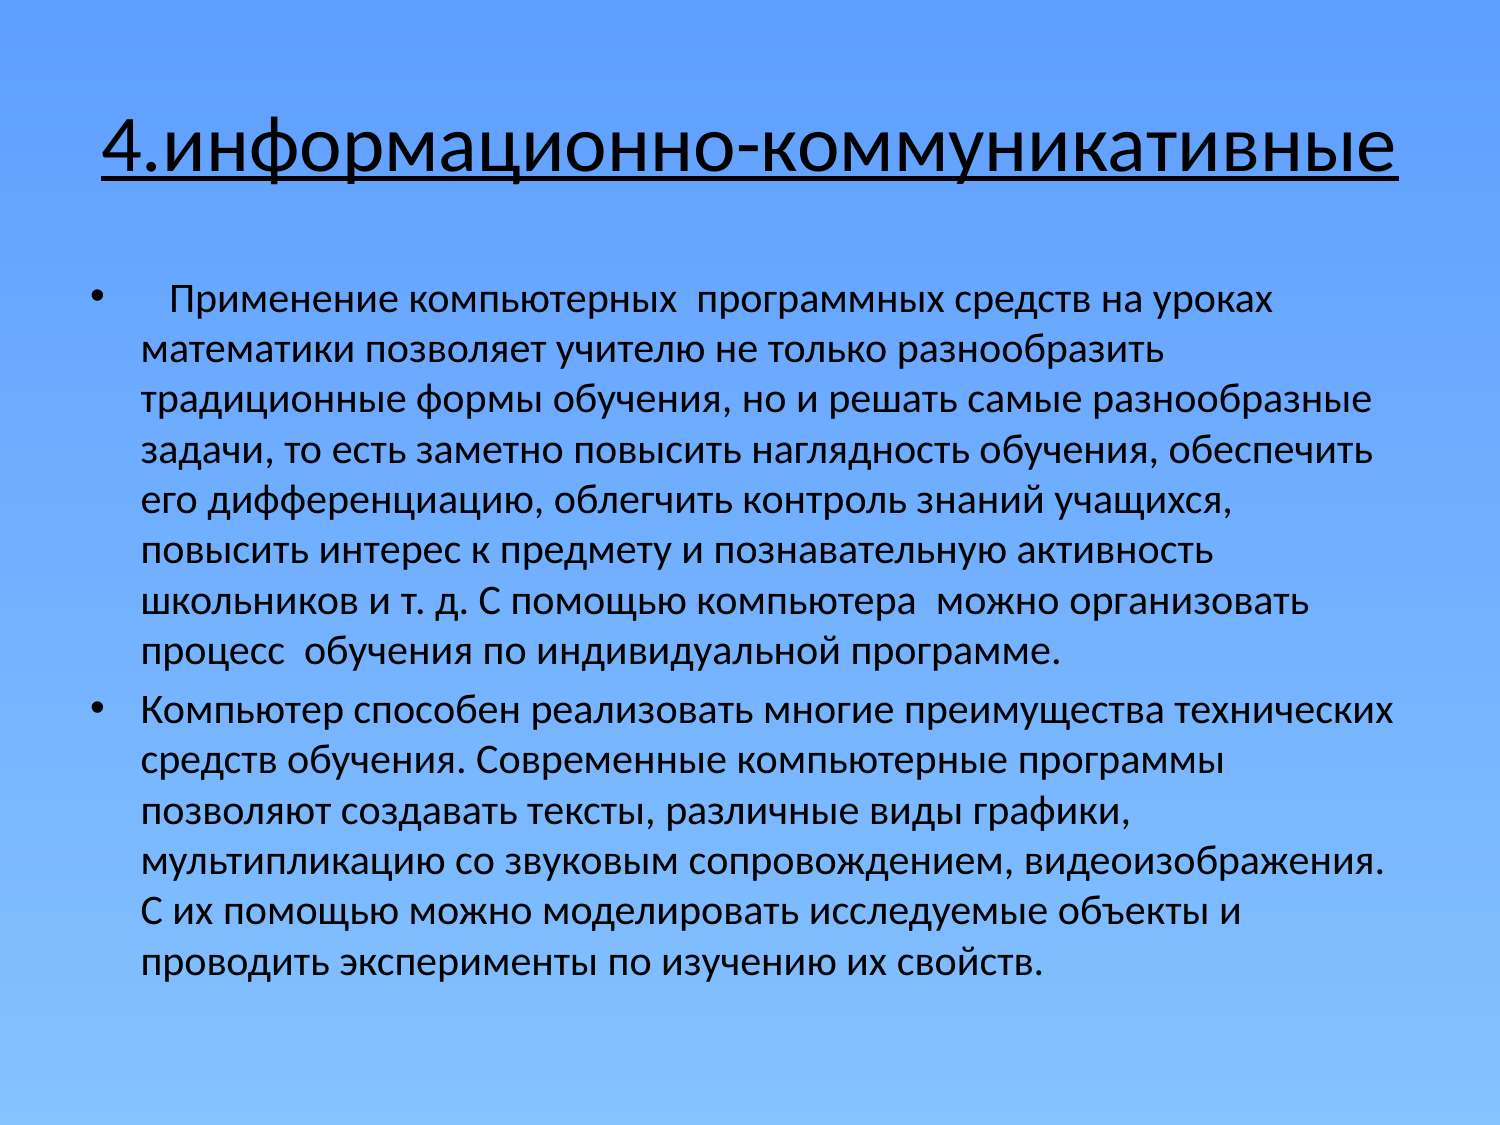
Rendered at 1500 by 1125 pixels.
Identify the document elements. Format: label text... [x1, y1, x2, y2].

list Применение компьютерных программных средств на уроках математики позволяет учителю не только разнообразить традиционные формы обучения, но и решать самые разнообразные задачи, то есть заметно повысить наглядность обучения, обеспечить его дифференциацию, облегчить контроль знаний учащихся, повысить интерес к предмету и познавательную активность школьников и т. д. С помощью компьютера можно организовать процесс обучения по индивидуальной программе. Компьютер способен реализовать многие преимущества технических средств обучения. Современные компьютерные программы позволяют создавать тексты, различные виды графики, мультипликацию со звуковым сопровождением, видеоизображения. С их помощью можно моделировать исследуемые объекты и проводить эксперименты по изучению их свойств. [75, 262, 1425, 1005]
title 4.информационно-коммуникативные [75, 45, 1425, 233]
